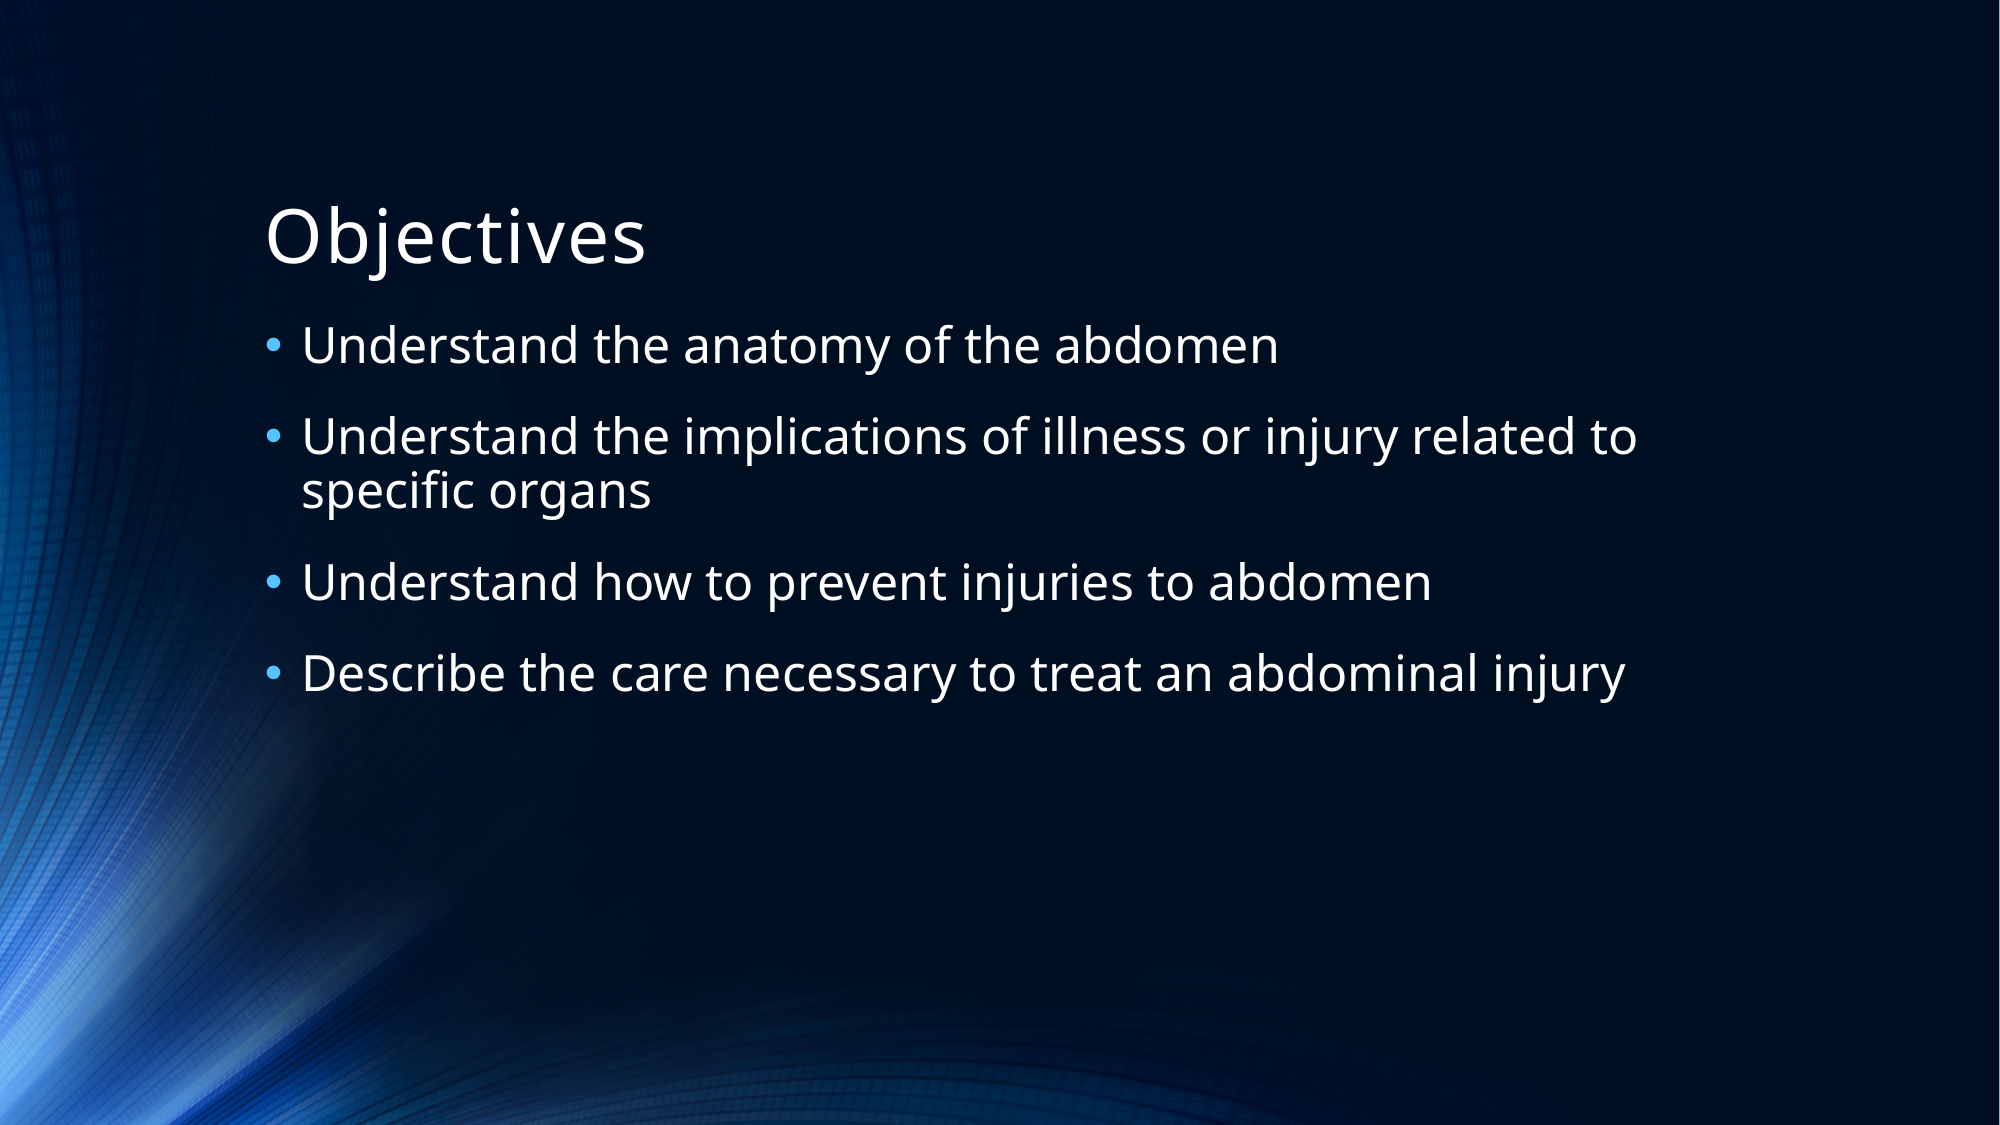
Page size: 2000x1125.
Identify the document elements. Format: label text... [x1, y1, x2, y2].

picture [0, 0, 2000, 1125]
title Objectives [249, 62, 1750, 288]
list Understand the anatomy of the abdomen Understand the implications of illness or injury related to specific organs Understand how to prevent injuries to abdomen Describe the care necessary to treat an abdominal injury [249, 312, 1749, 988]
